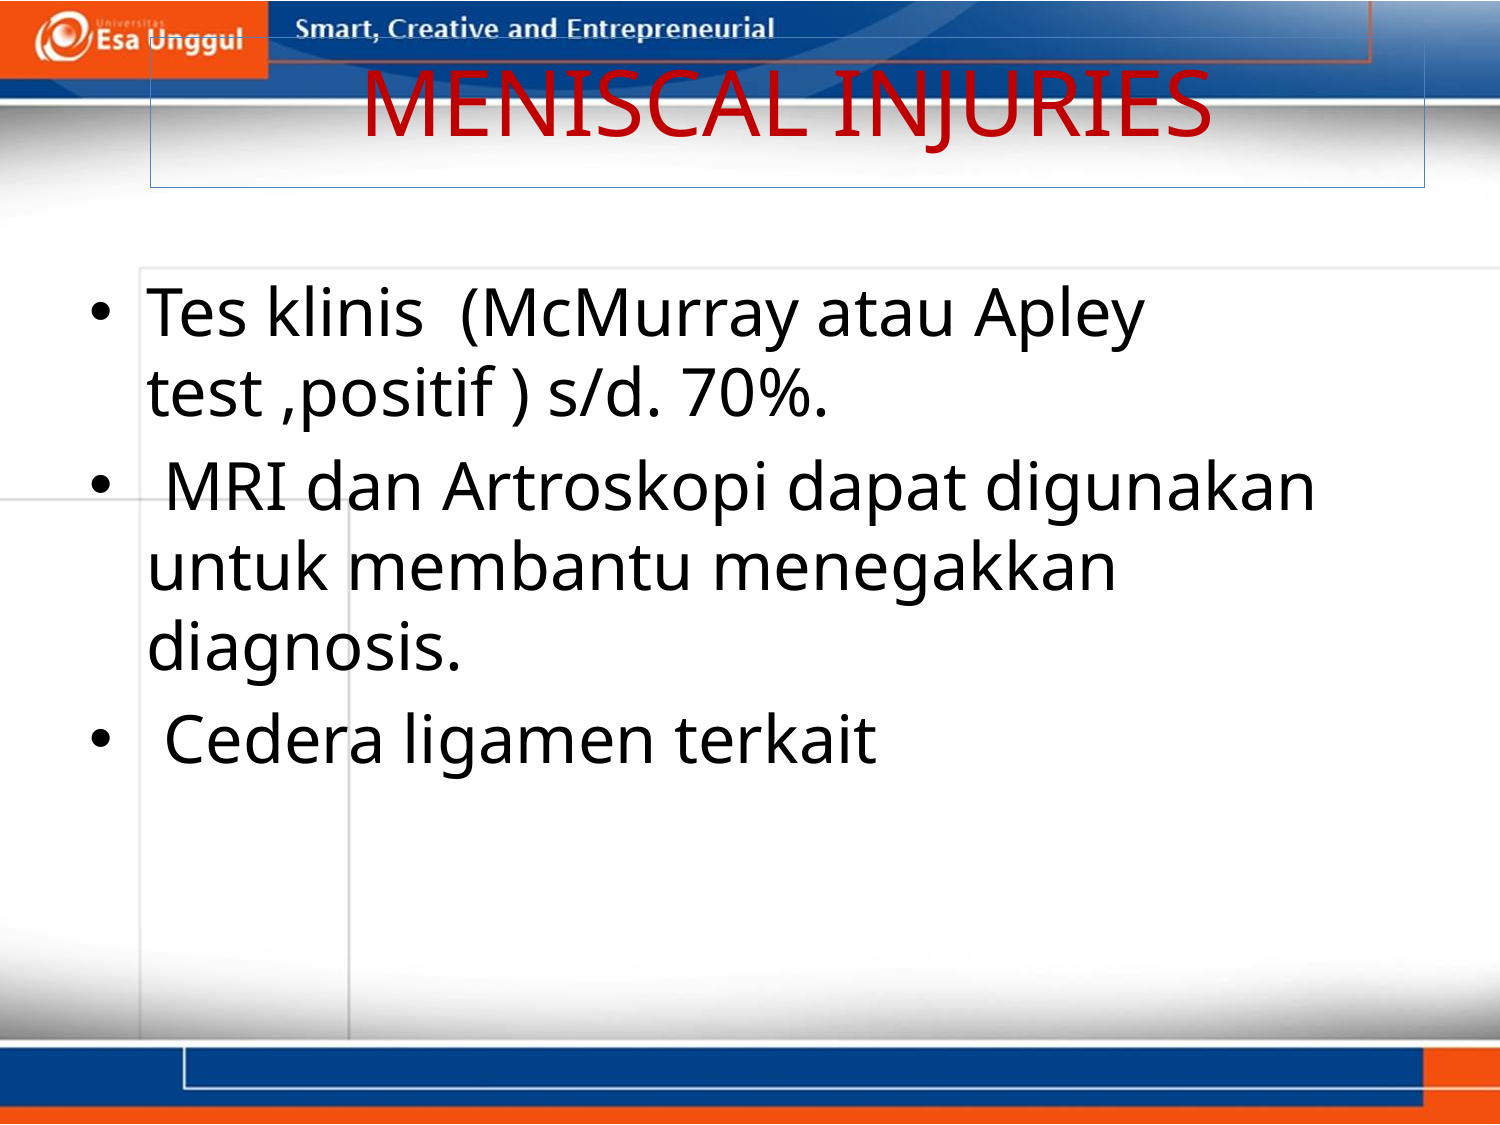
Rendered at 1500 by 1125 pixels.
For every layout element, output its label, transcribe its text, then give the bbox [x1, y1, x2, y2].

title MENISCAL INJURIES [150, 37, 1425, 188]
picture [0, 1, 1500, 1124]
list Tes klinis (McMurray atau Apley test ,positif ) s/d. 70%. MRI dan Artroskopi dapat digunakan untuk membantu menegakkan diagnosis. Cedera ligamen terkait [75, 262, 1463, 1005]
